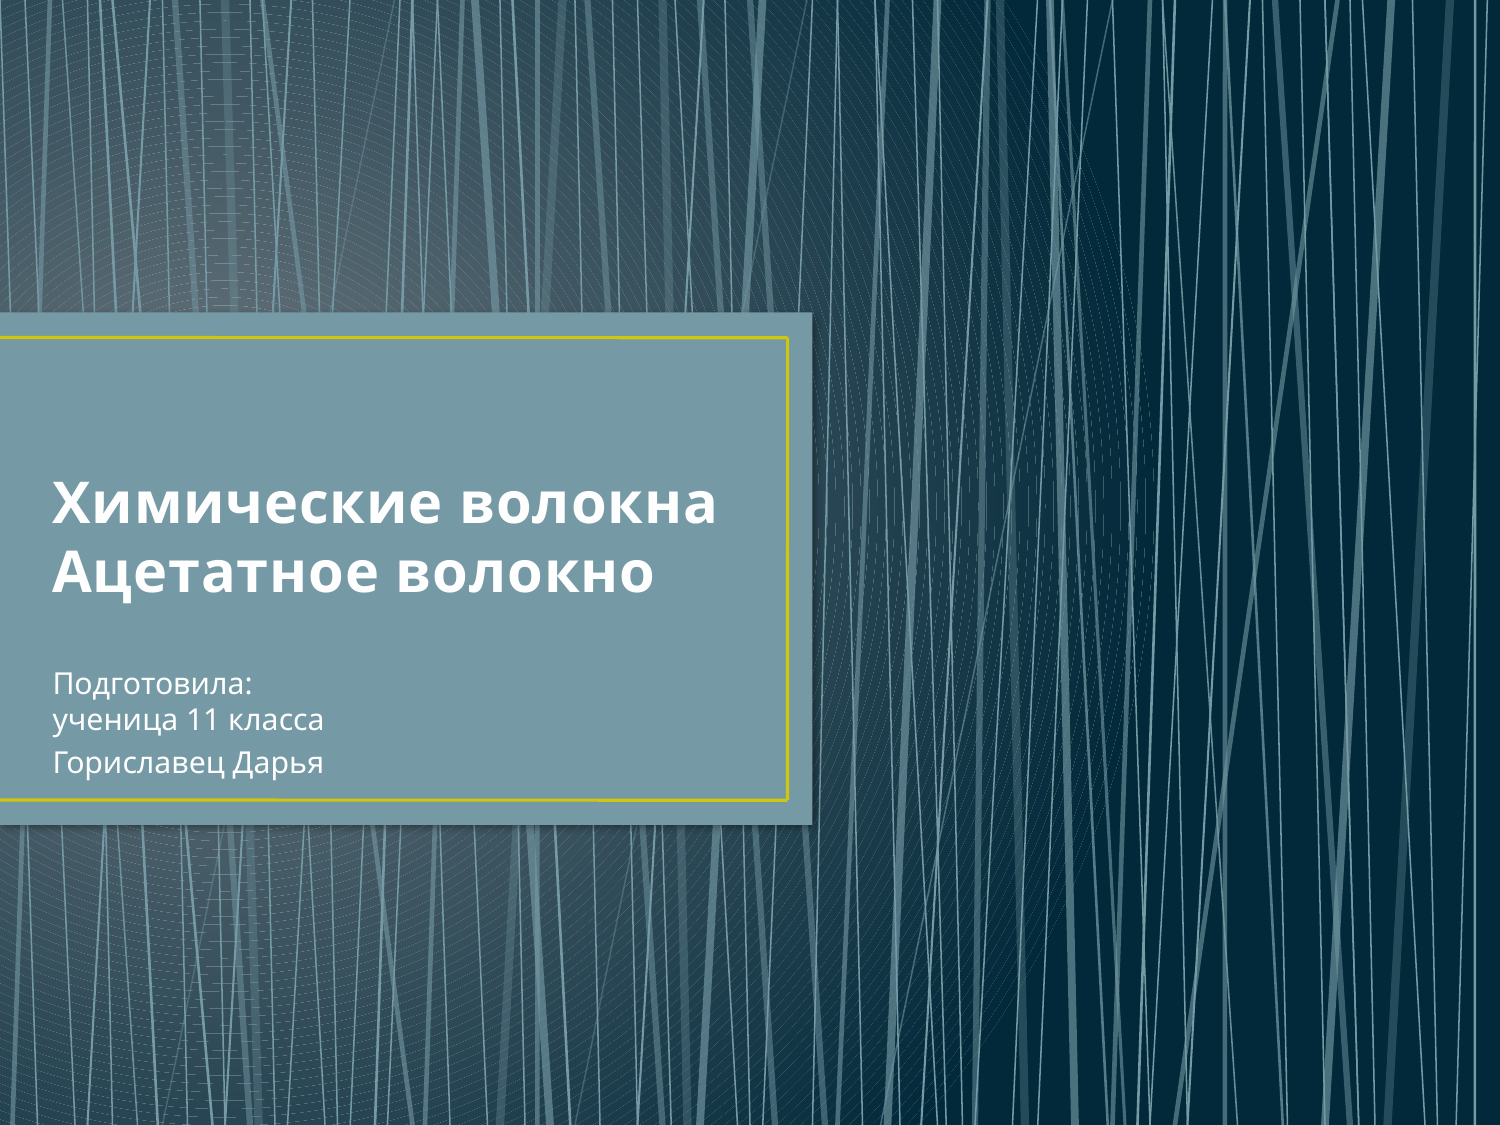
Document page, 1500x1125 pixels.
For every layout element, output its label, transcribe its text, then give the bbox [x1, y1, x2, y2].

subtitle Подготовила: ученица 11 класса Гориславец Дарья [37, 656, 763, 788]
title Химические волокна Ацетатное волокно [37, 385, 763, 612]
